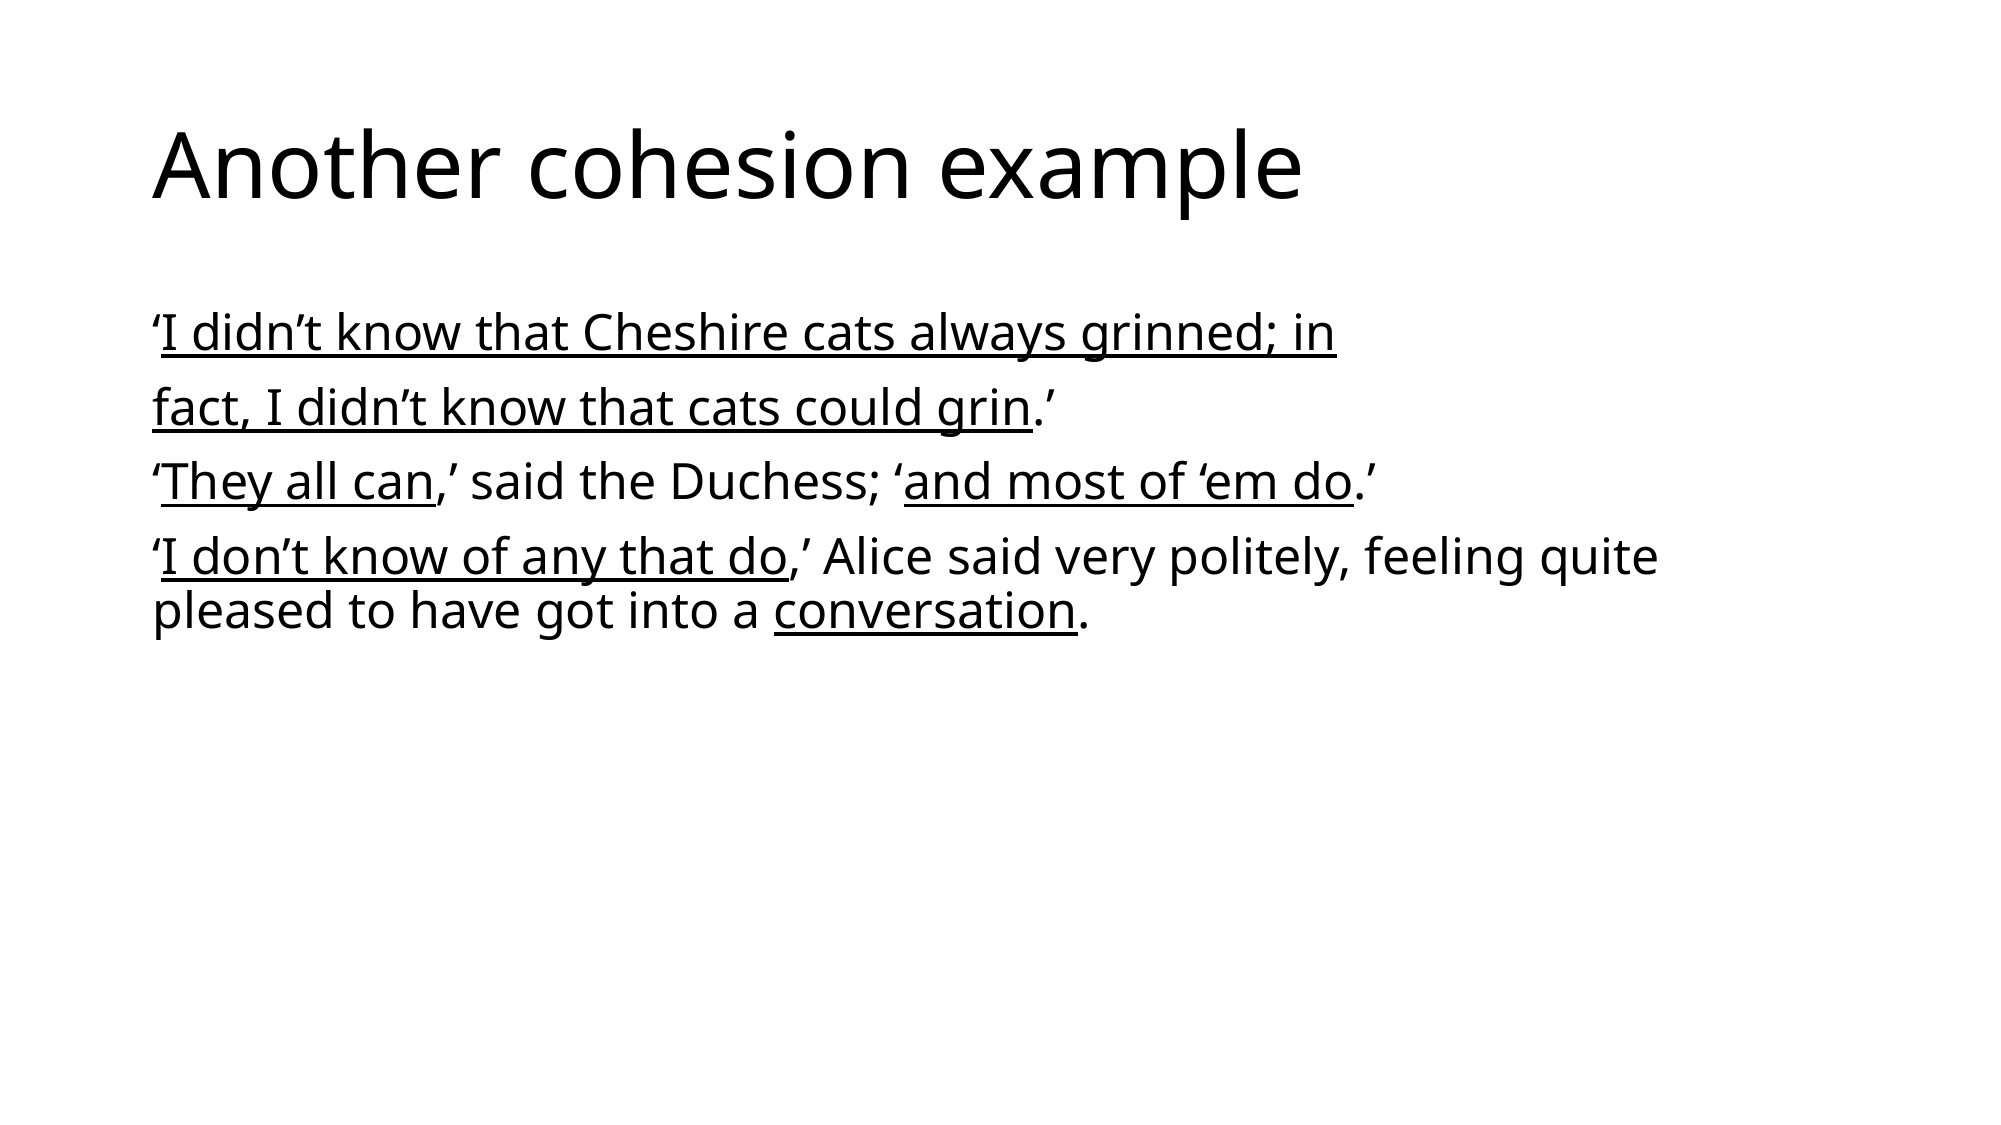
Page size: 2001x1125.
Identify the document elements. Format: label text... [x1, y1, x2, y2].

title Another cohesion example [137, 59, 1863, 278]
list ‘I didn’t know that Cheshire cats always grinned; in fact, I didn’t know that cats could grin.’ ‘They all can,’ said the Duchess; ‘and most of ‘em do.’ ‘I don’t know of any that do,’ Alice said very politely, feeling quite pleased to have got into a conversation. [137, 299, 1863, 1014]
